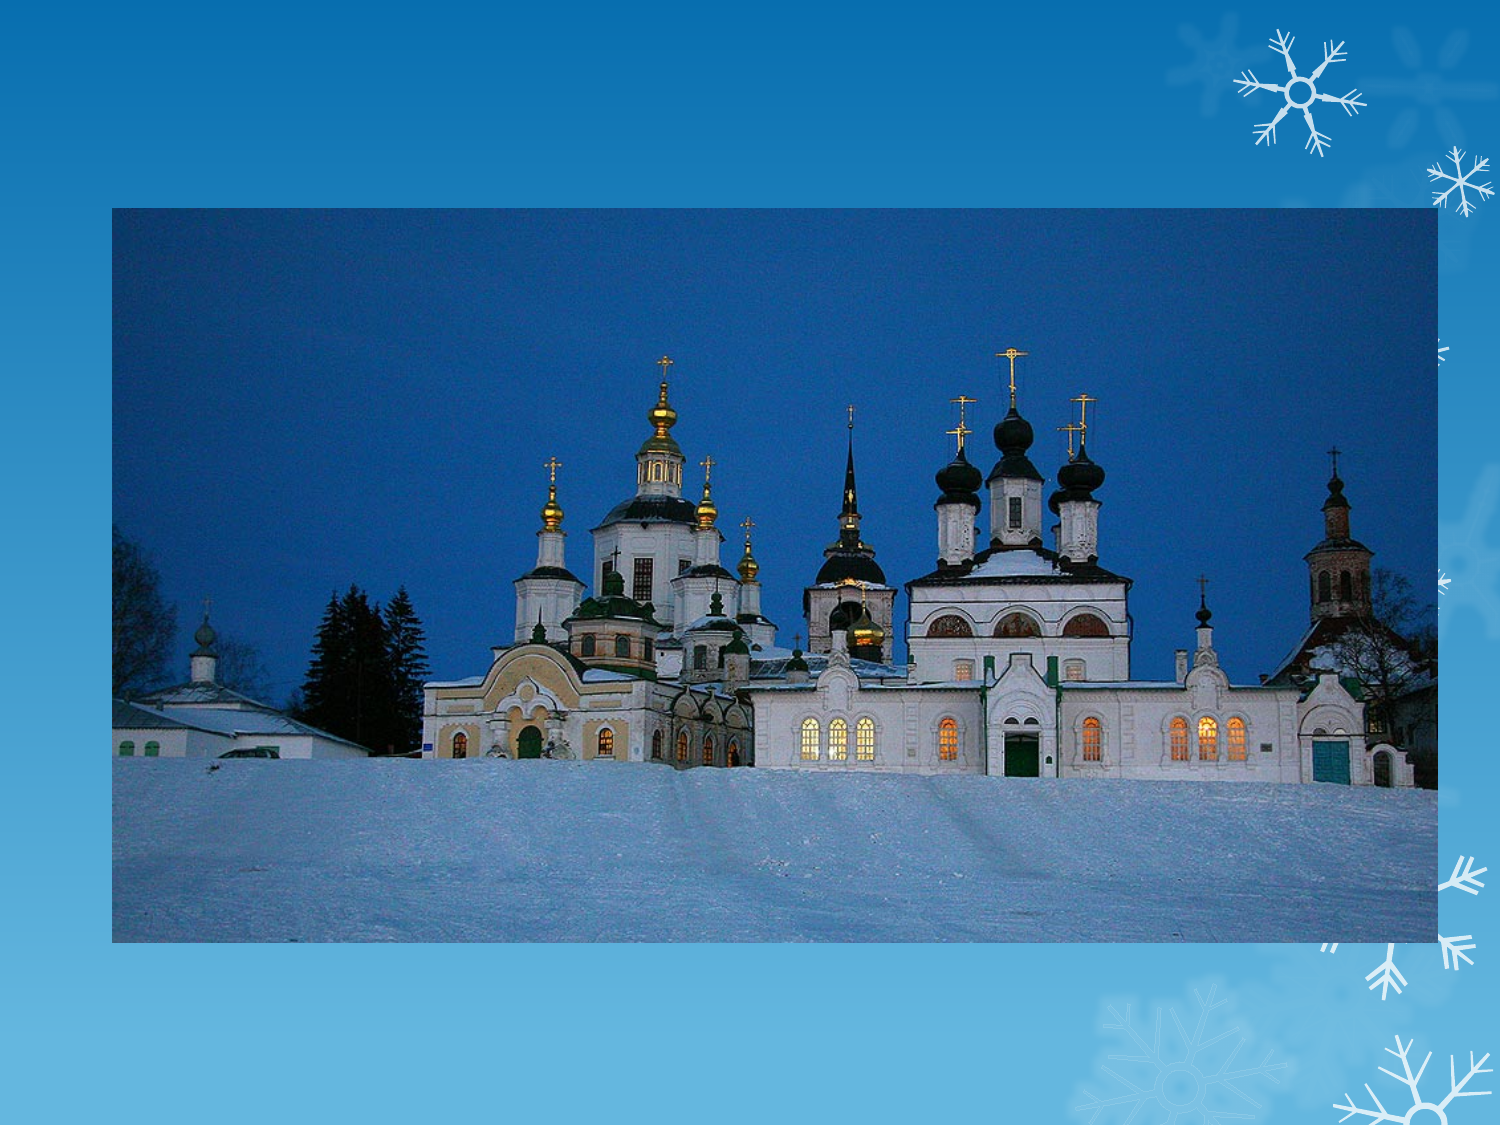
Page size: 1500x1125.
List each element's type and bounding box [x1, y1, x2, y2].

picture [111, 207, 1439, 943]
